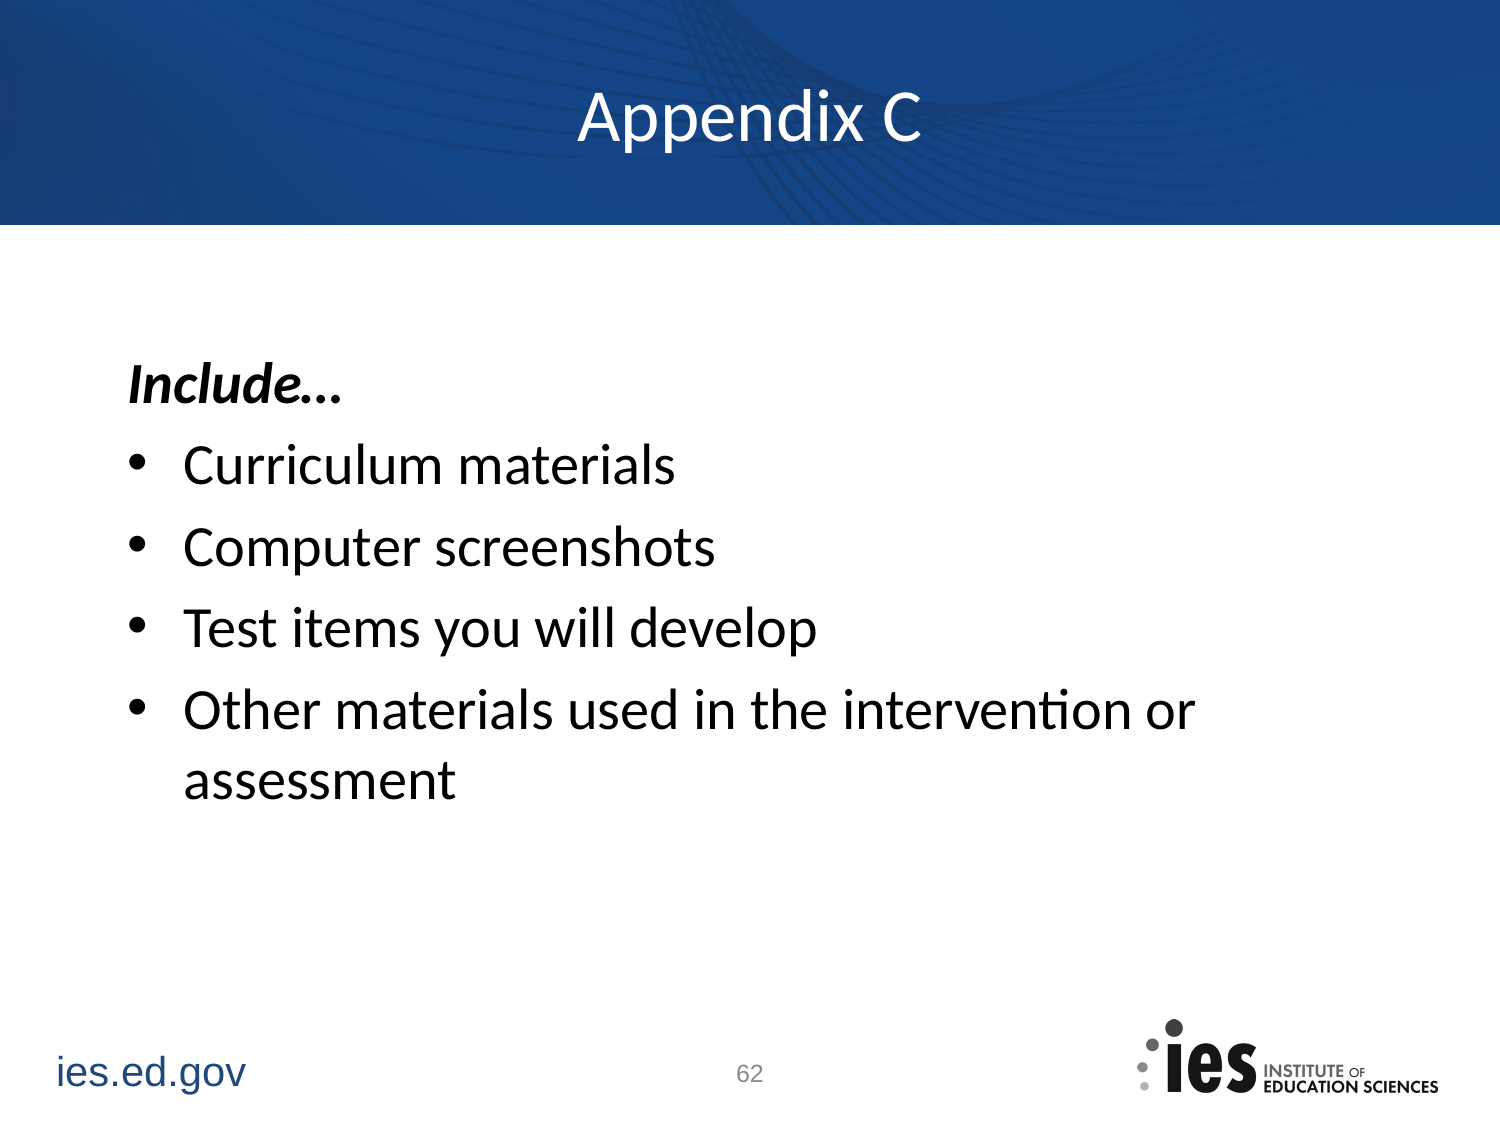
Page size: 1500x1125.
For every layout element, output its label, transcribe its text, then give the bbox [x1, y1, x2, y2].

slide_number 62 [575, 1042, 925, 1103]
picture [1137, 1019, 1438, 1093]
picture [0, 0, 1500, 225]
list Include… Curriculum materials Computer screenshots Test items you will develop Other materials used in the intervention or assessment [112, 337, 1388, 950]
title Appendix C [112, 0, 1388, 223]
